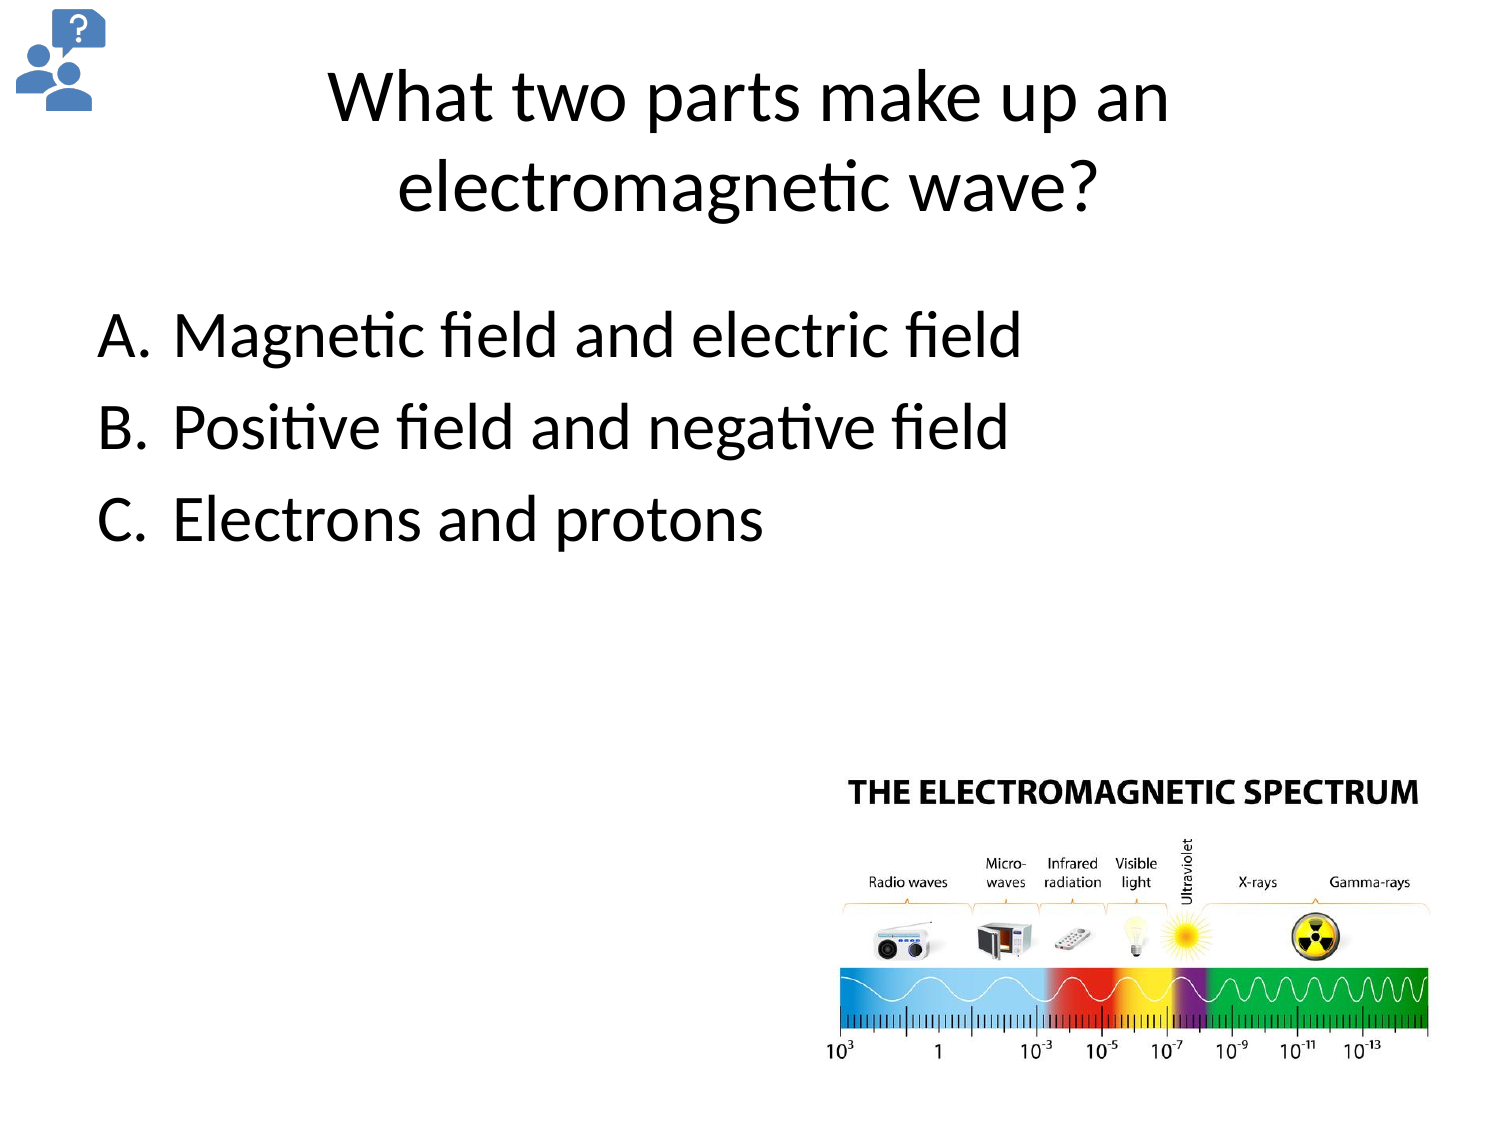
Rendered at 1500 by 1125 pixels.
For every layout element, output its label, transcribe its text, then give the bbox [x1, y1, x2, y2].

text_box [0, 0, 121, 121]
text_box What two parts make up an electromagnetic wave? [105, 38, 1395, 234]
picture [818, 742, 1451, 1091]
text_box Magnetic field and electric field Positive field and negative field Electrons and protons [82, 271, 1066, 563]
